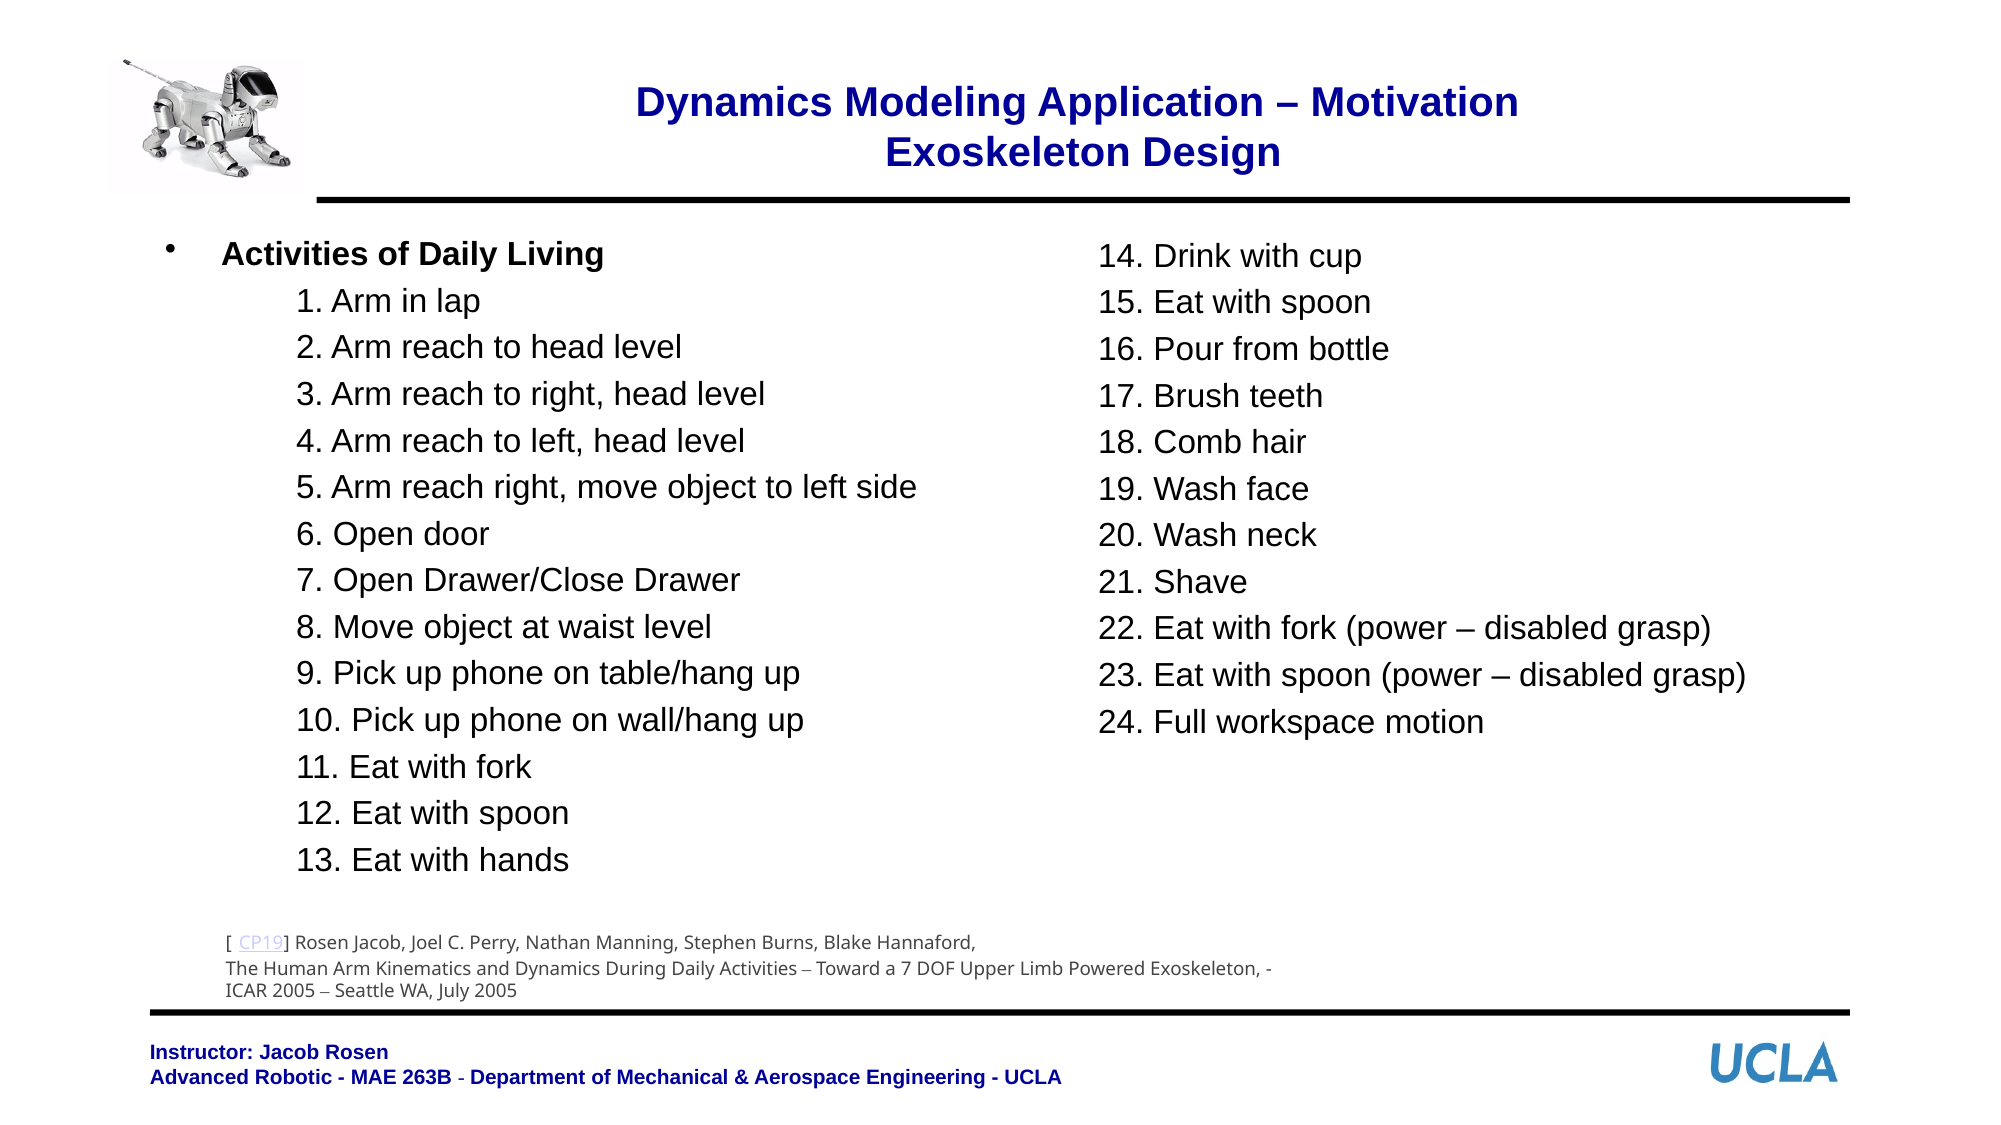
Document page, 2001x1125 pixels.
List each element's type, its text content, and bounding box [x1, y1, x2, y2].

text_box [ CP19] Rosen Jacob, Joel C. Perry, Nathan Manning, Stephen Burns, Blake Hannaford, The Human Arm Kinematics and Dynamics During Daily Activities – Toward a 7 DOF Upper Limb Powered Exoskeleton, - ICAR 2005 – Seattle WA, July 2005 [225, 930, 1083, 1002]
text_box 14. Drink with cup 15. Eat with spoon 16. Pour from bottle 17. Brush teeth 18. Comb hair 19. Wash face 20. Wash neck 21. Shave 22. Eat with fork (power – disabled grasp) 23. Eat with spoon (power – disabled grasp) 24. Full workspace motion [1083, 226, 1932, 1002]
title Dynamics Modeling Application – Motivation Exoskeleton Design [316, 62, 1850, 188]
text_box Activities of Daily Living 1. Arm in lap 2. Arm reach to head level 3. Arm reach to right, head level 4. Arm reach to left, head level 5. Arm reach right, move object to left side 6. Open door 7. Open Drawer/Close Drawer 8. Move object at waist level 9. Pick up phone on table/hang up 10. Pick up phone on wall/hang up 11. Eat with fork 12. Eat with spoon 13. Eat with hands [150, 224, 999, 1000]
picture [107, 59, 306, 194]
picture [1688, 1021, 1860, 1103]
text_box Instructor: Jacob Rosen Advanced Robotic - MAE 263B - Department of Mechanical & Aerospace Engineering - UCLA [135, 1030, 1248, 1094]
